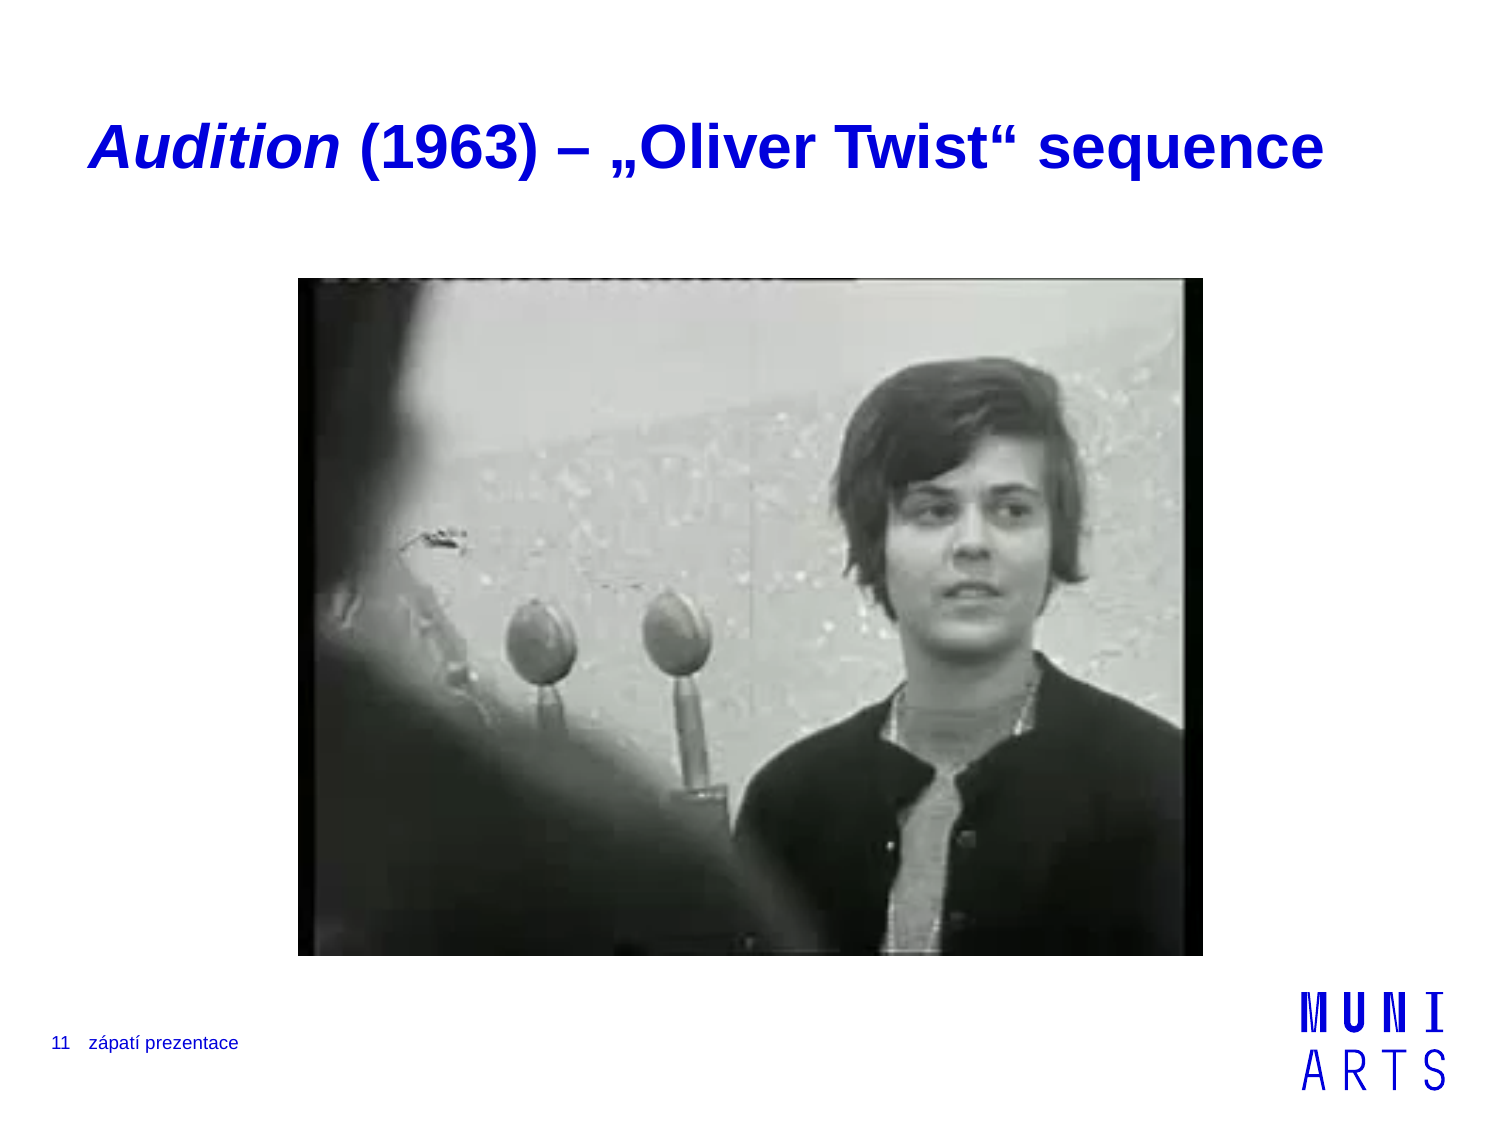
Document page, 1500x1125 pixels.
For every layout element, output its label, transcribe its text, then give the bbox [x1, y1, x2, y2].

slide_number 11 [50, 1021, 82, 1063]
title Audition (1963) – „Oliver Twist“ sequence [88, 118, 1412, 193]
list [297, 277, 1204, 958]
footer zápatí prezentace [88, 1021, 1063, 1063]
